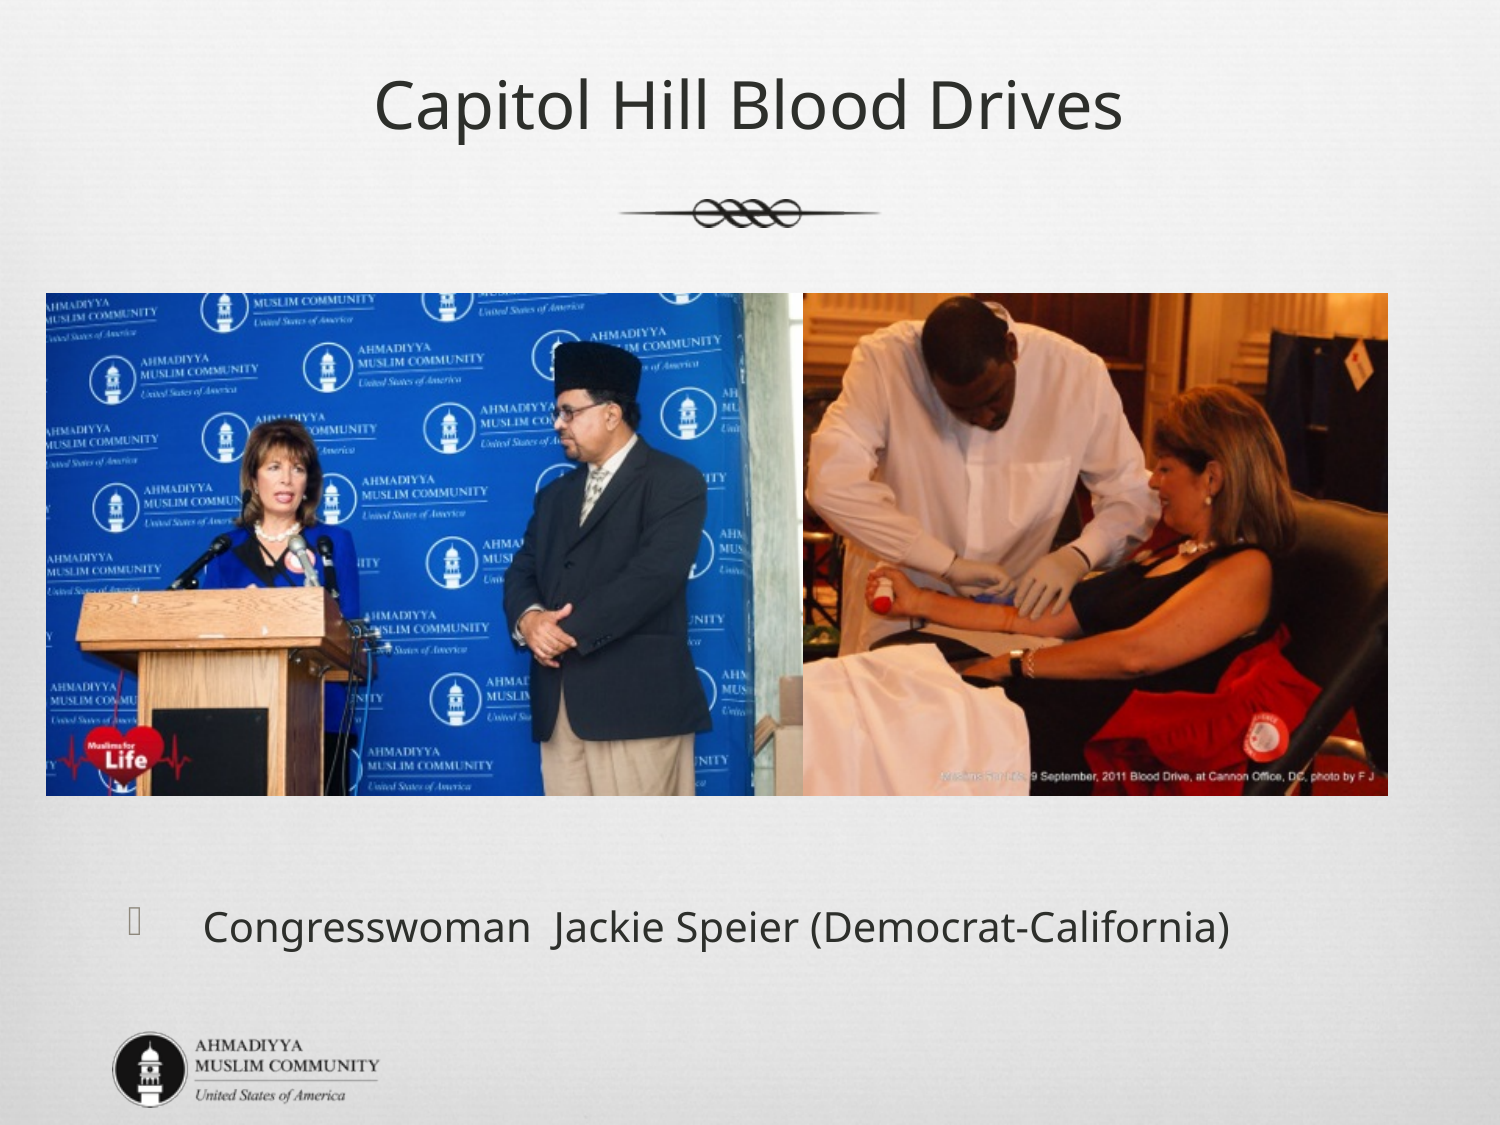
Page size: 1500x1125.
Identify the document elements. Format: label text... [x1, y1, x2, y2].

picture [615, 199, 885, 228]
list Congresswoman Jackie Speier (Democrat-California) [112, 892, 1388, 1030]
picture [46, 293, 1388, 797]
title Capitol Hill Blood Drives [112, 10, 1388, 196]
picture [112, 1031, 381, 1108]
